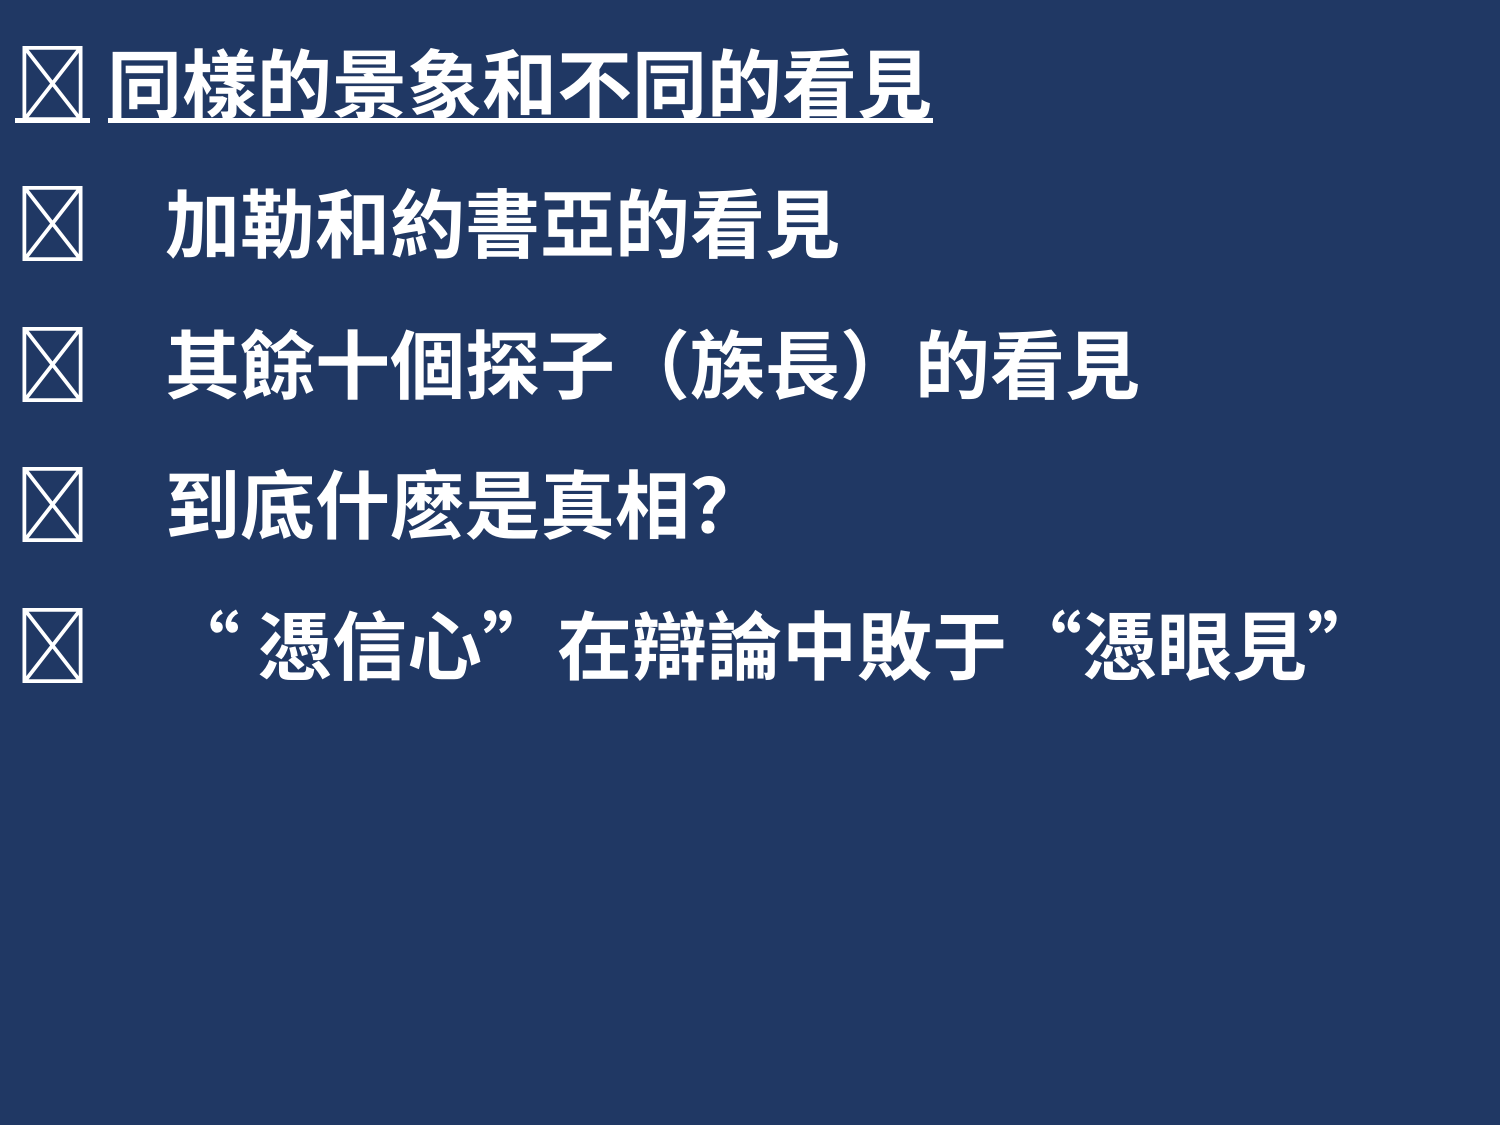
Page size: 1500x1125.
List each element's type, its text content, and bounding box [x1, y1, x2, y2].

list 同樣的景象和不同的看見  加勒和約書亞的看見  其餘十個探子（族長）的看見  到底什麽是真相？  “憑信心”在辯論中敗于“憑眼見” [0, 0, 1500, 1125]
